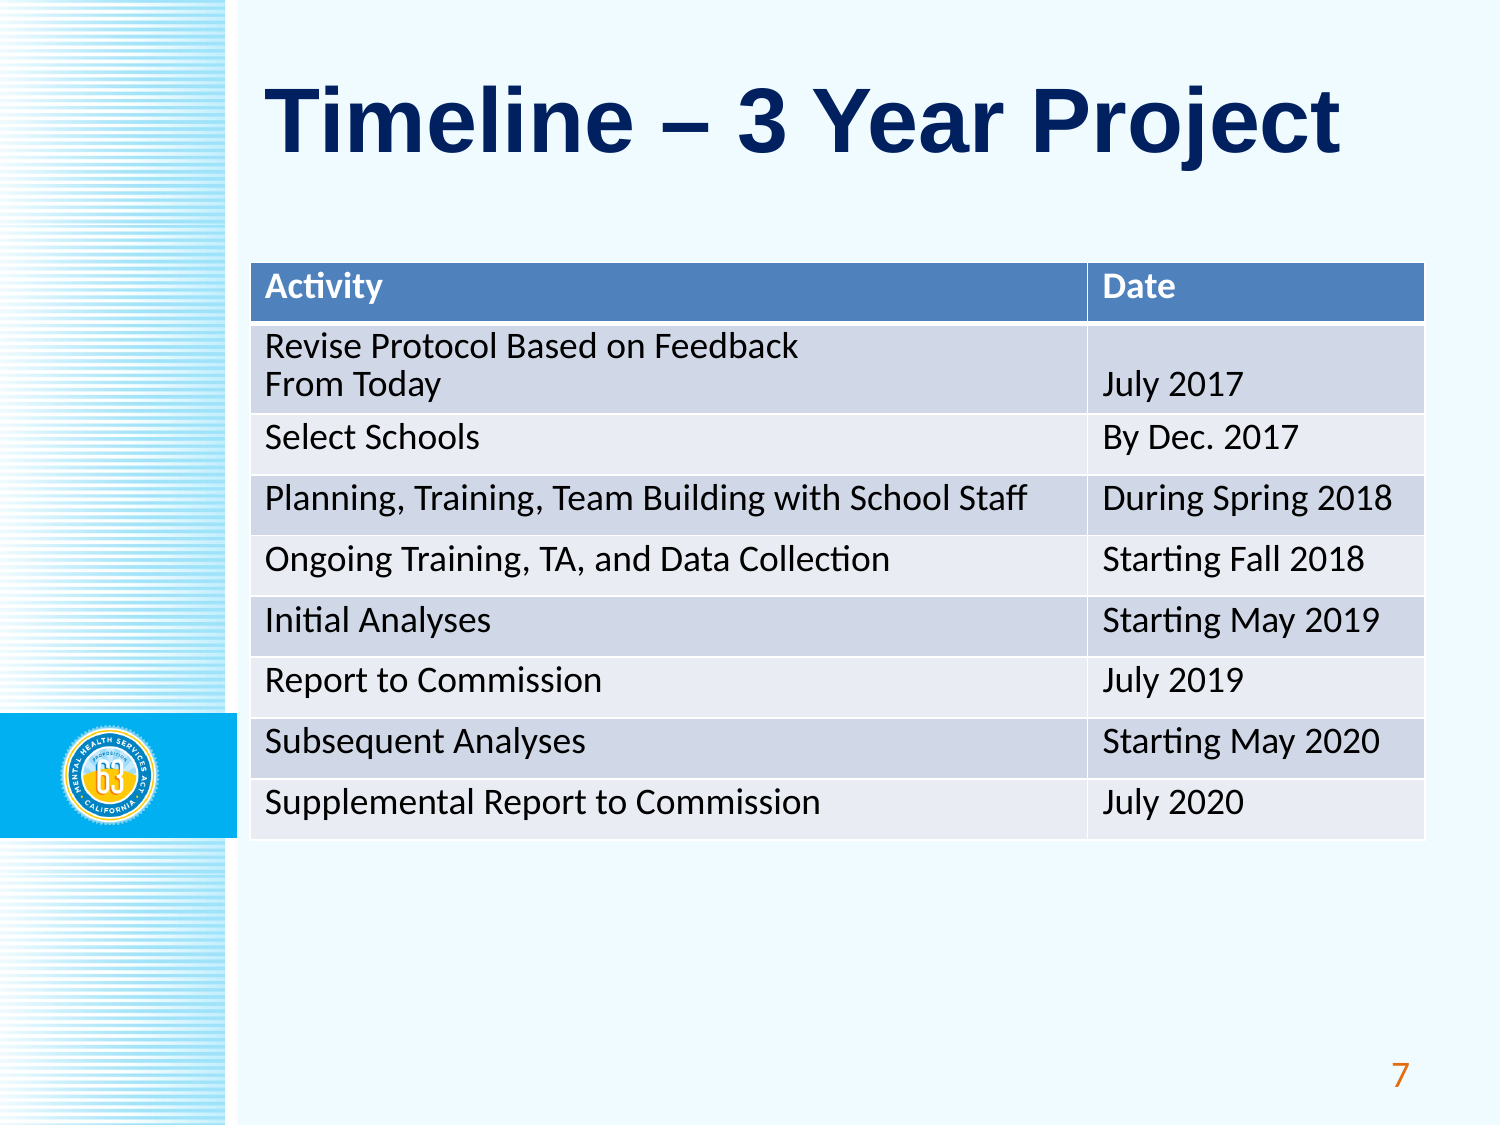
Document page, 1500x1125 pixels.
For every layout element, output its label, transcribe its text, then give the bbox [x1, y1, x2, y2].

slide_number 7 [1350, 1042, 1425, 1103]
title Timeline – 3 Year Project [249, 0, 1425, 233]
table_cell Select Schools [251, 415, 1087, 474]
table_cell By Dec. 2017 [1088, 415, 1424, 474]
table_cell Initial Analyses [251, 597, 1087, 656]
picture [0, 0, 225, 712]
table_cell Starting May 2019 [1088, 597, 1424, 656]
table_cell Supplemental Report to Commission [251, 780, 1087, 839]
table_cell Starting Fall 2018 [1088, 536, 1424, 595]
table_cell July 2020 [1088, 780, 1424, 839]
table_cell Ongoing Training, TA, and Data Collection [251, 536, 1087, 595]
table_cell Starting May 2020 [1088, 719, 1424, 778]
table_cell Revise Protocol Based on Feedback From Today [251, 326, 1087, 413]
table_header Date [1088, 263, 1424, 321]
table_cell July 2019 [1088, 658, 1424, 717]
picture [62, 726, 158, 824]
table_cell Subsequent Analyses [251, 719, 1087, 778]
table_cell Report to Commission [251, 658, 1087, 717]
picture [0, 839, 225, 1125]
table_cell During Spring 2018 [1088, 476, 1424, 535]
table_cell July 2017 [1088, 326, 1424, 413]
table_cell Planning, Training, Team Building with School Staff [251, 476, 1087, 535]
table_header Activity [251, 263, 1087, 321]
